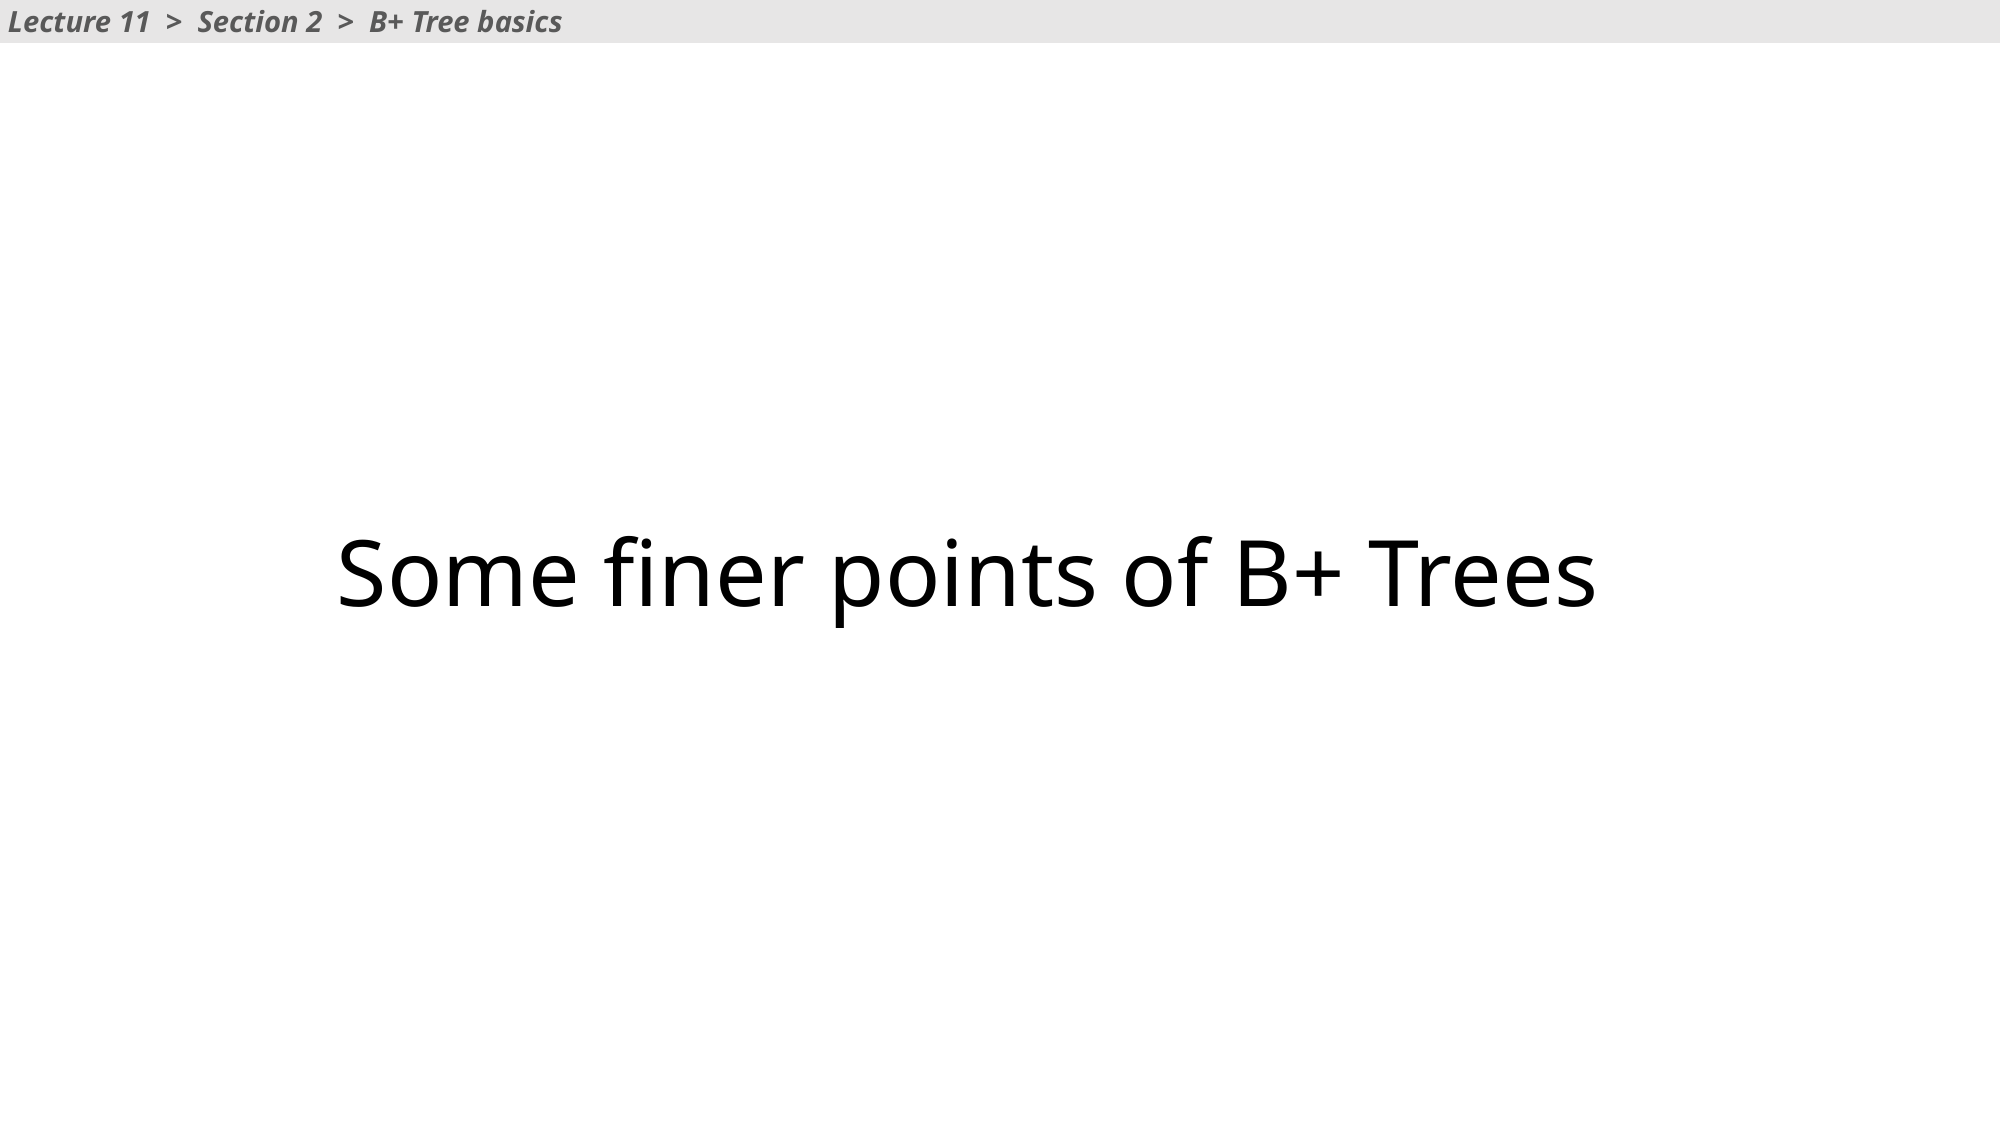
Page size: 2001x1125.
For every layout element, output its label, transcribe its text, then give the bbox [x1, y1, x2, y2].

title Some finer points of B+ Trees [321, 482, 1672, 671]
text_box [0, 0, 2000, 47]
